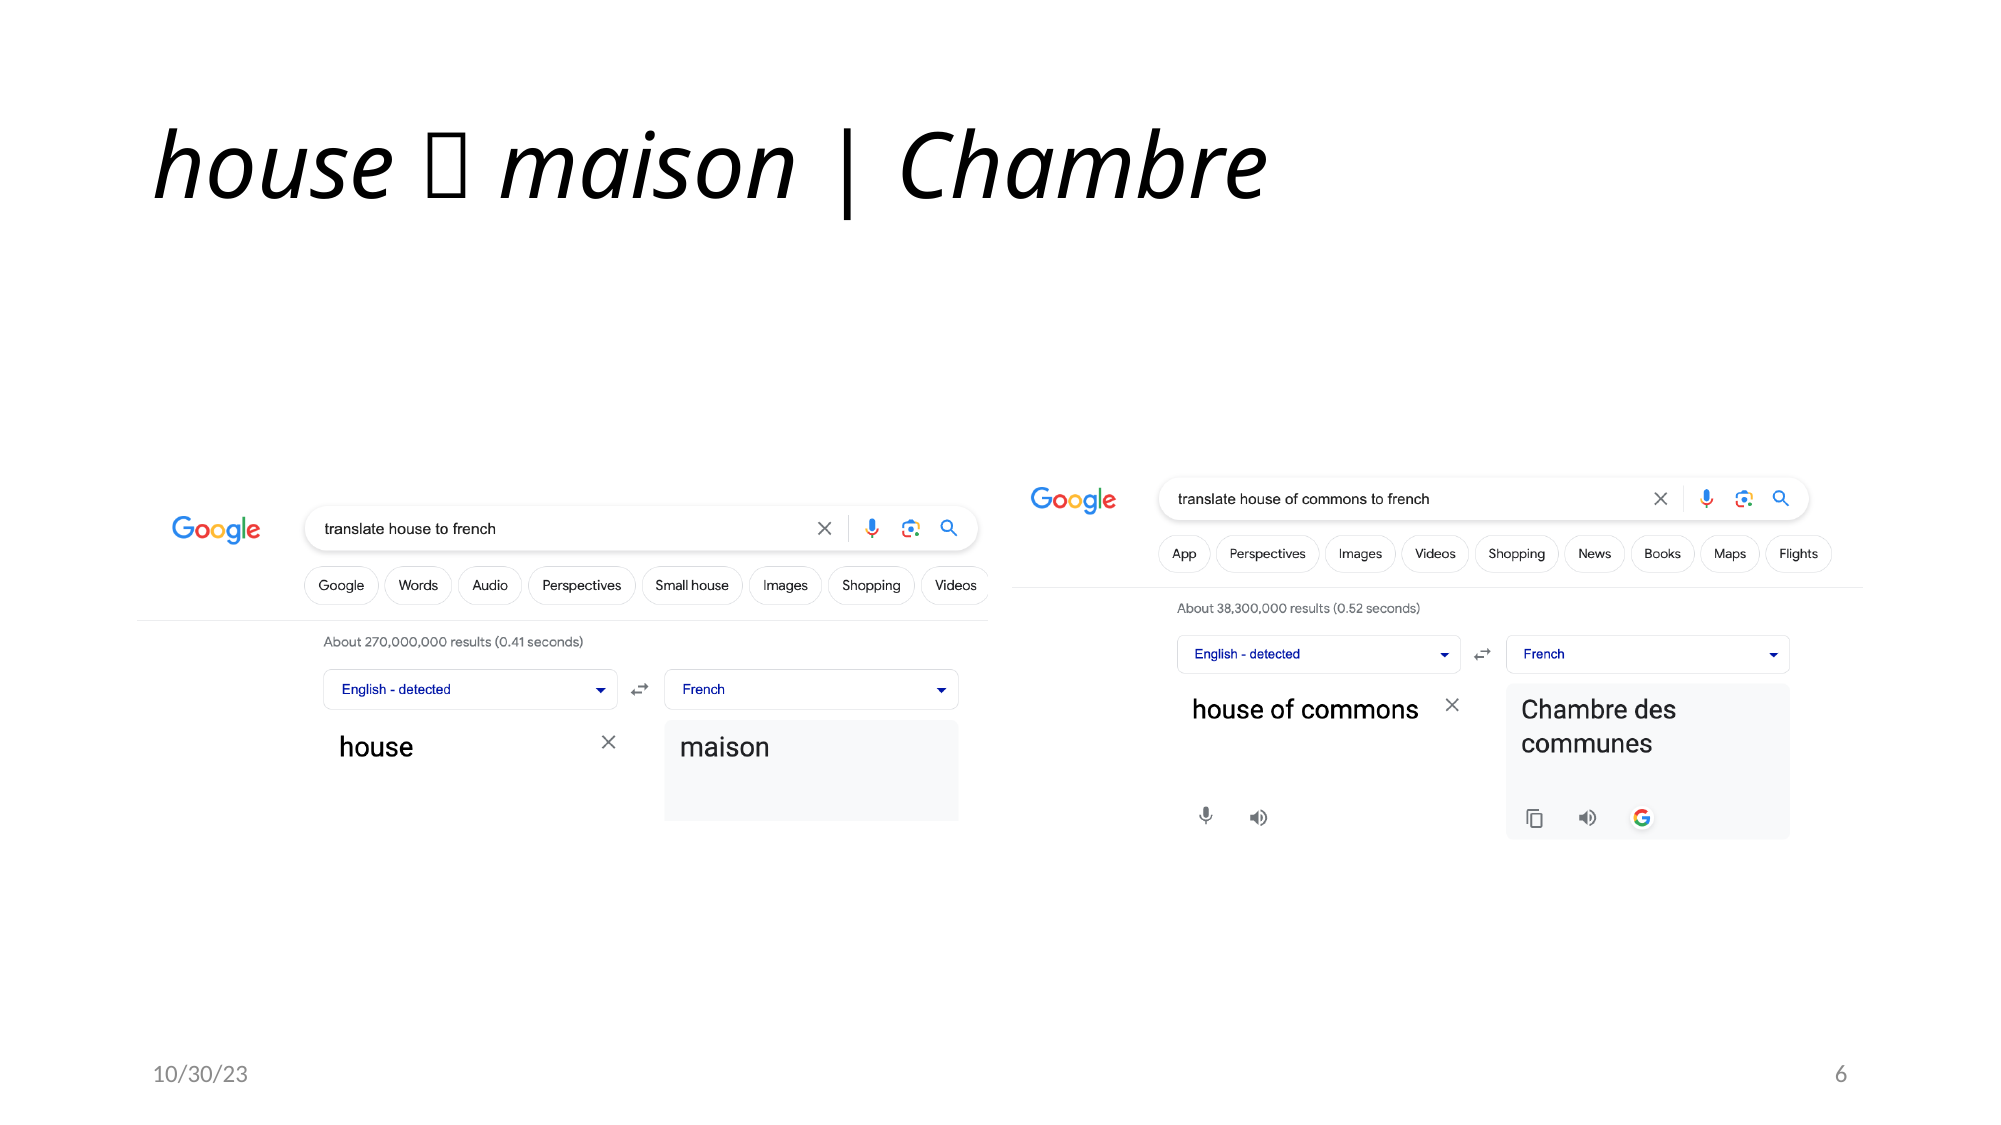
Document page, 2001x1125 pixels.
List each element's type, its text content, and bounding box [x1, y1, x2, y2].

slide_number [137, 1042, 588, 1103]
title house  maison | Chambre [137, 59, 1863, 278]
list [1012, 462, 1863, 851]
slide_number 6 [1412, 1042, 1863, 1103]
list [137, 491, 988, 822]
